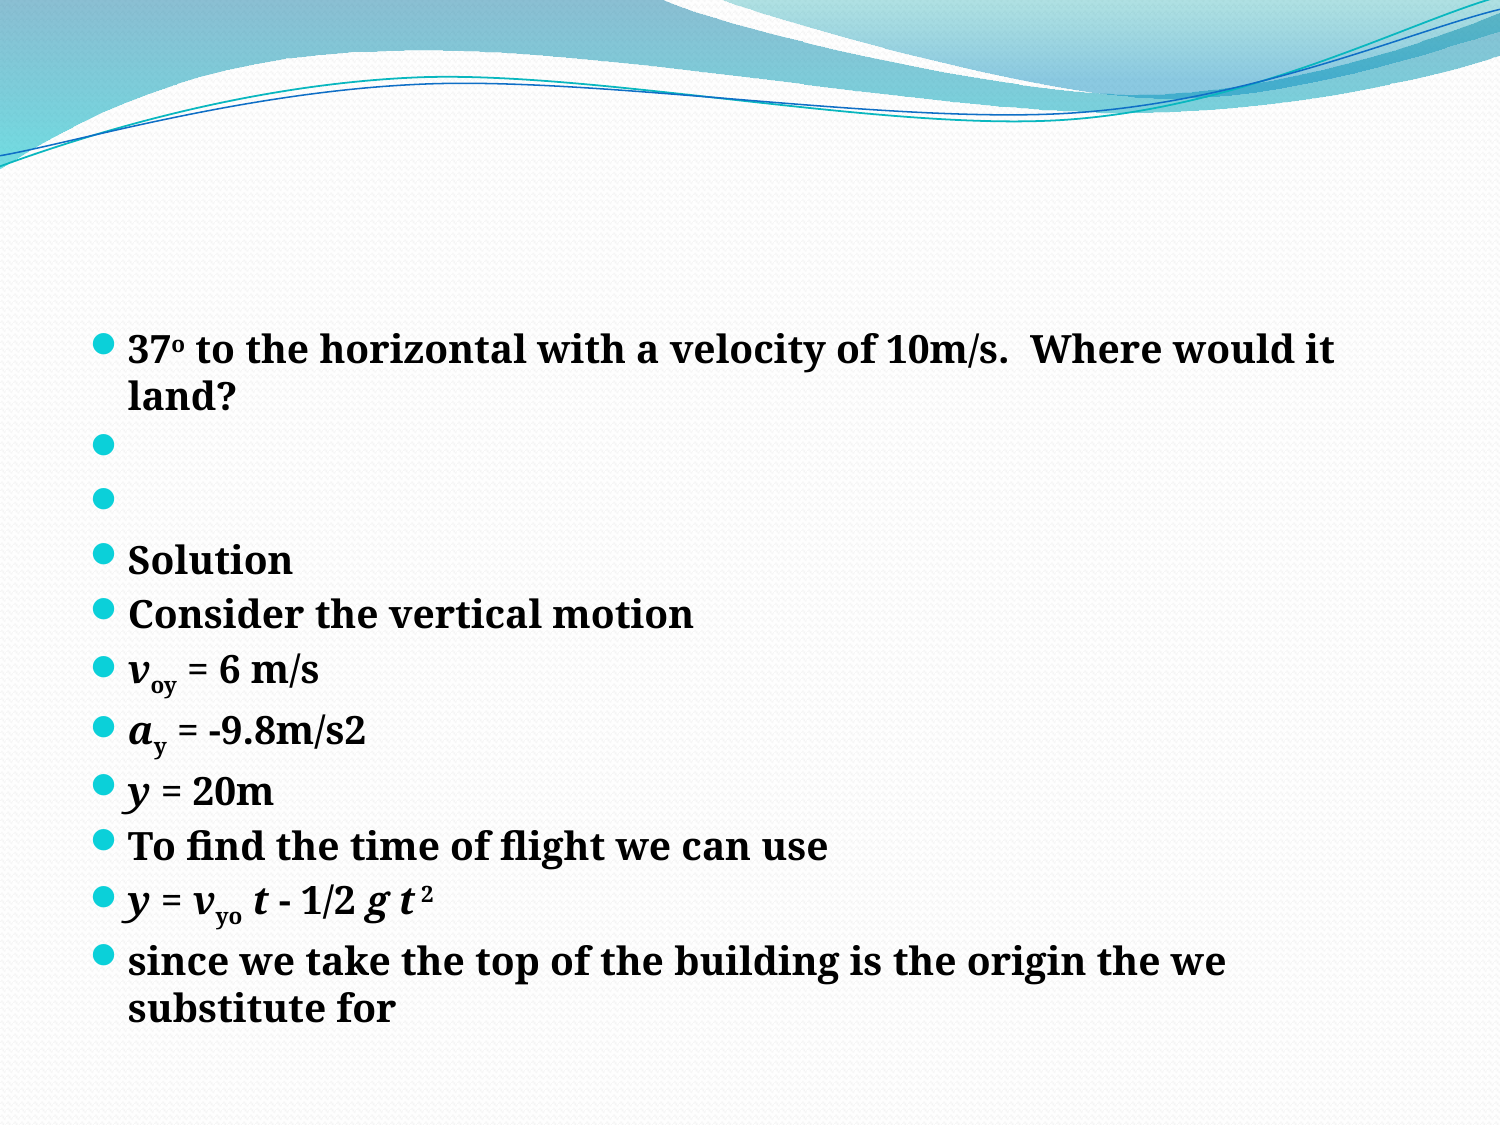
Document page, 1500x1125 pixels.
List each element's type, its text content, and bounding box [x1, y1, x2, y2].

list 37o to the horizontal with a velocity of 10m/s. Where would it land? Solution Consider the vertical motion voy = 6 m/s ay = -9.8m/s2 y = 20m To find the time of flight we can use y = vyo t - 1/2 g t 2 since we take the top of the building is the origin the we substitute for [75, 317, 1425, 1038]
